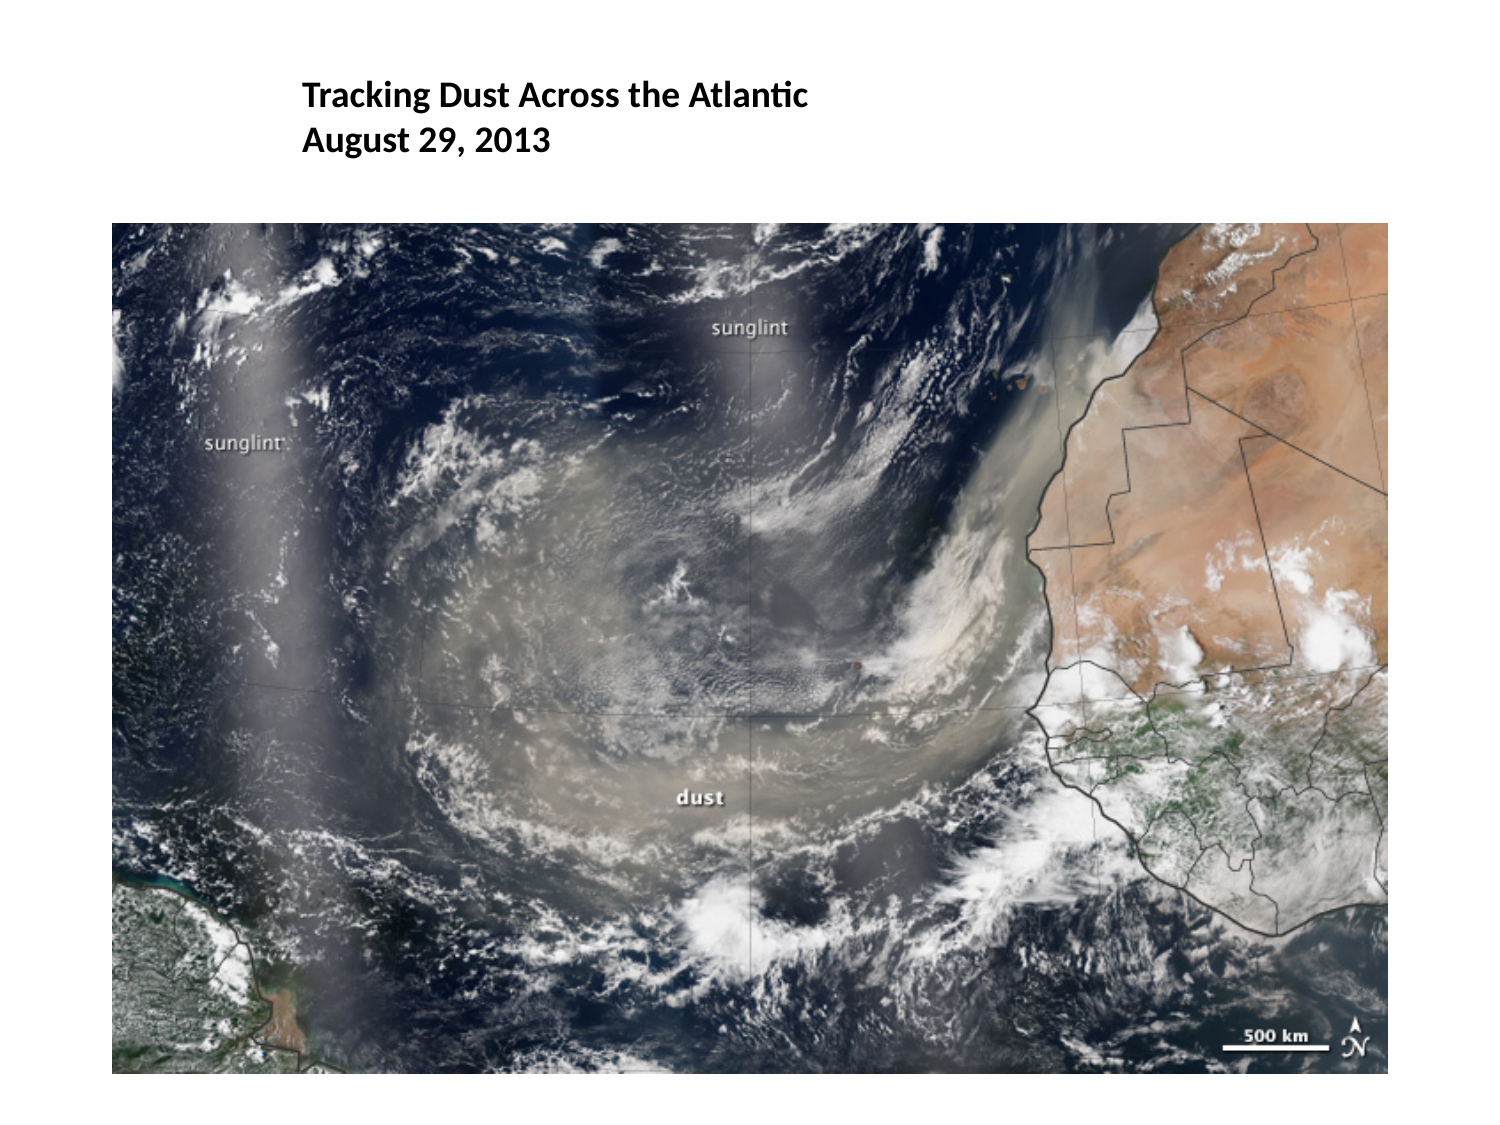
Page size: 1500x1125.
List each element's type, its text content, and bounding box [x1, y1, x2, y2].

picture [112, 223, 1388, 1074]
text_box Tracking Dust Across the Atlantic August 29, 2013 [287, 62, 1038, 168]
